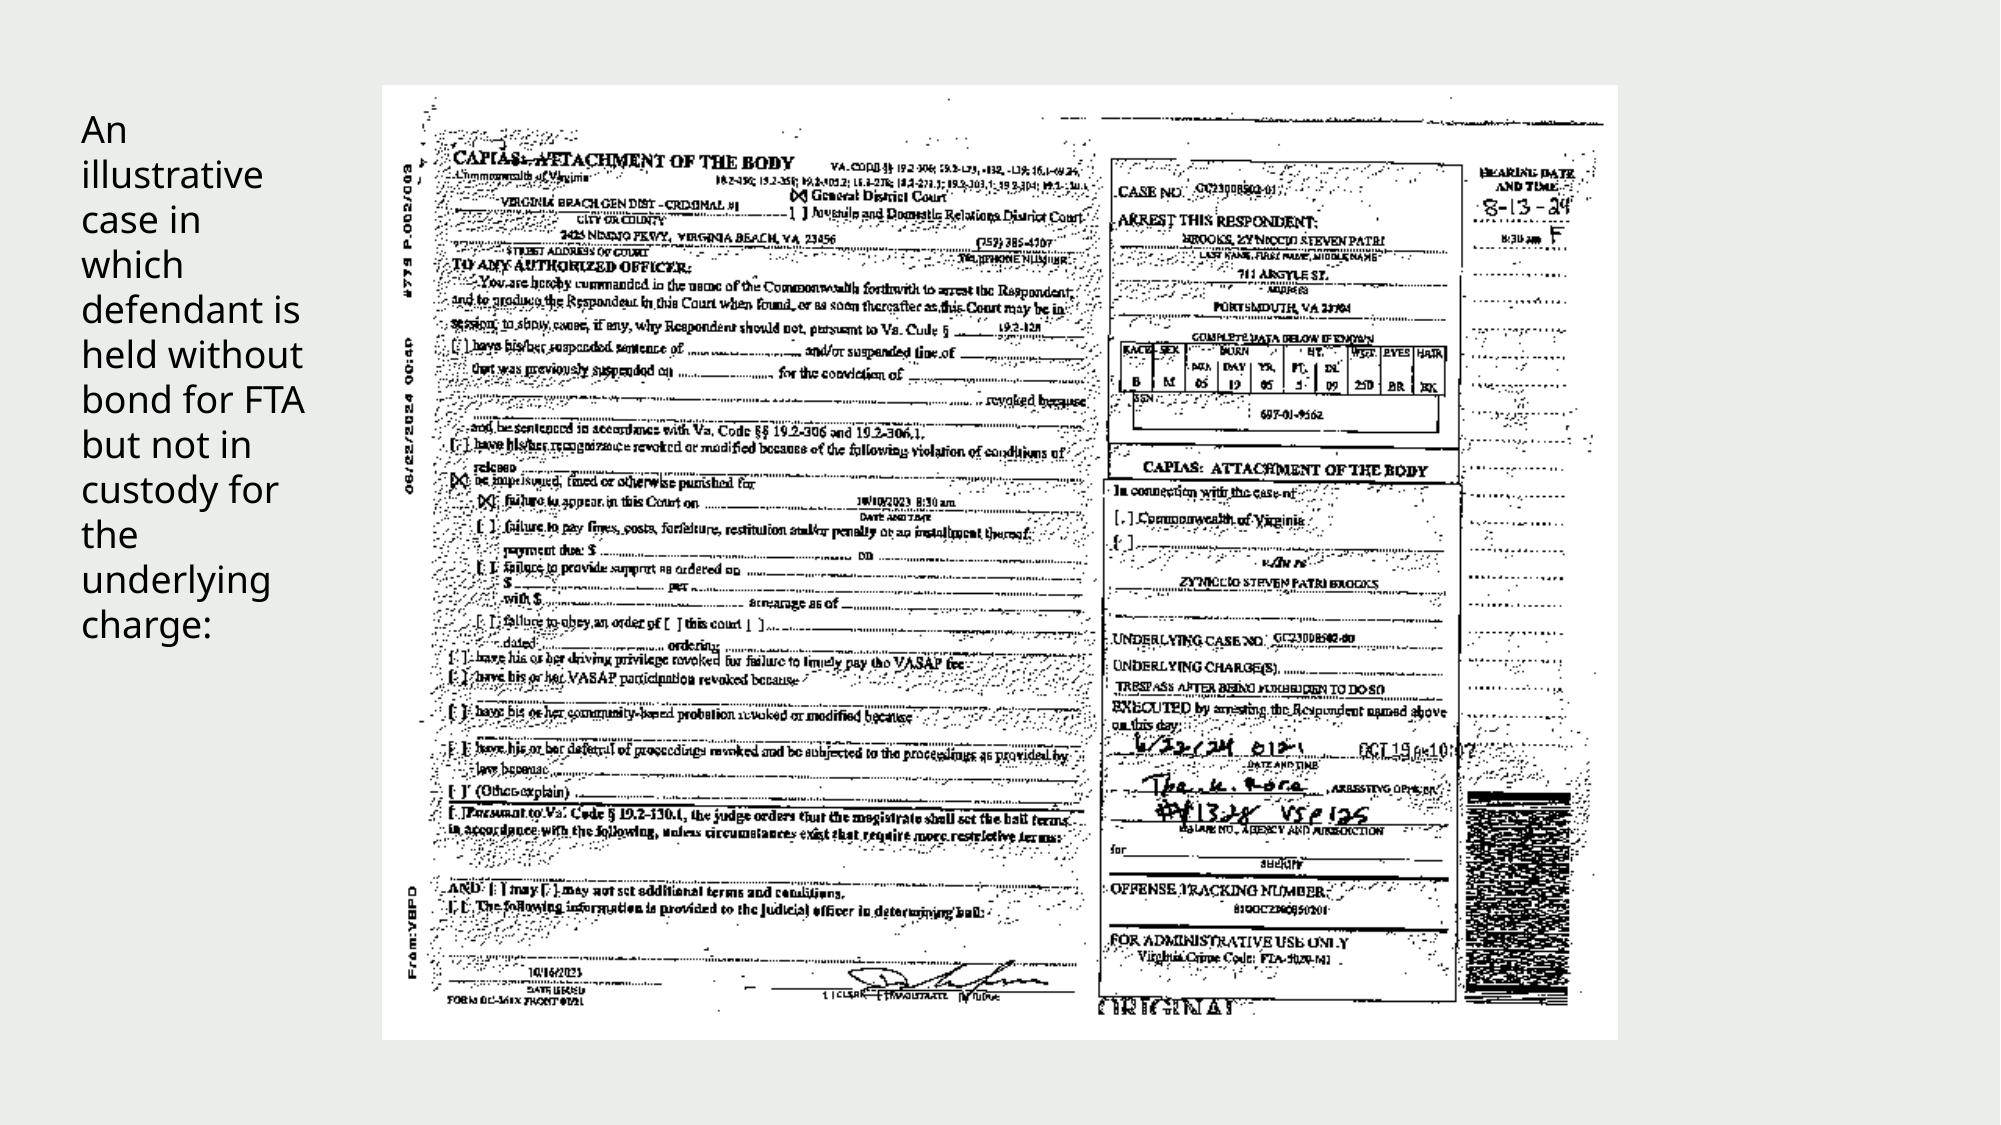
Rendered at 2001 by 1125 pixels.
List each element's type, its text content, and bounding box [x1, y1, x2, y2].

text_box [382, 84, 1618, 1040]
text_box An illustrative case in which defendant is held without bond for FTA but not in custody for the underlying charge: [66, 98, 328, 654]
